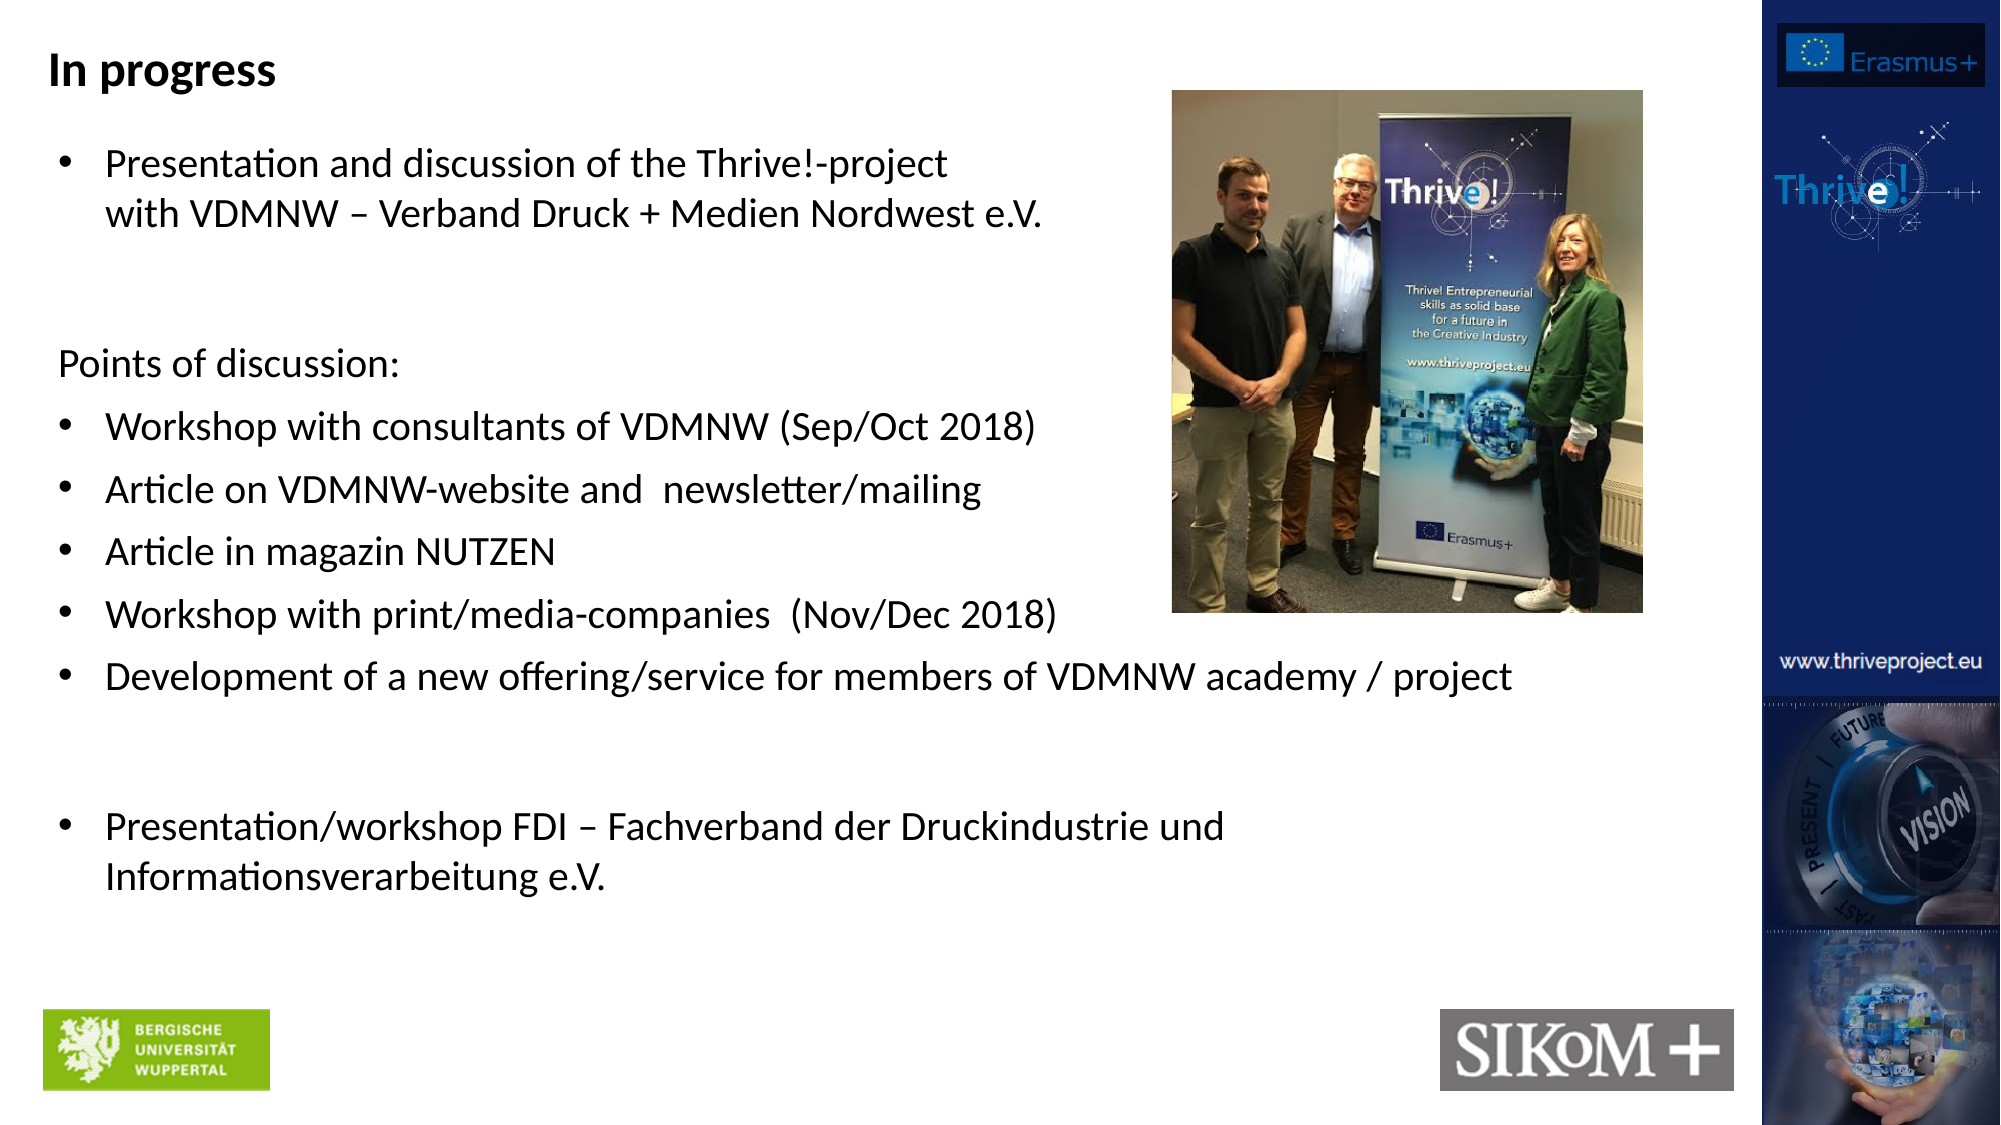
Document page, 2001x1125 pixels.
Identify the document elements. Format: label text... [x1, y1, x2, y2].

picture [1762, 0, 2000, 1125]
text_box In progress [33, 28, 1704, 104]
picture [43, 1009, 270, 1092]
text_box Presentation and discussion of the Thrive!-project with VDMNW – Verband Druck + Medien Nordwest e.V. Points of discussion: Workshop with consultants of VDMNW (Sep/Oct 2018) Article on VDMNW-website and newsletter/mailing Article in magazin NUTZEN Workshop with print/media-companies (Nov/Dec 2018) Development of a new offering/service for members of VDMNW academy / project Presentation/workshop FDI – Fachverband der Druckindustrie und Informationsverarbeitung e.V. [43, 128, 1606, 907]
picture [1171, 90, 1643, 613]
picture [1440, 1009, 1734, 1092]
